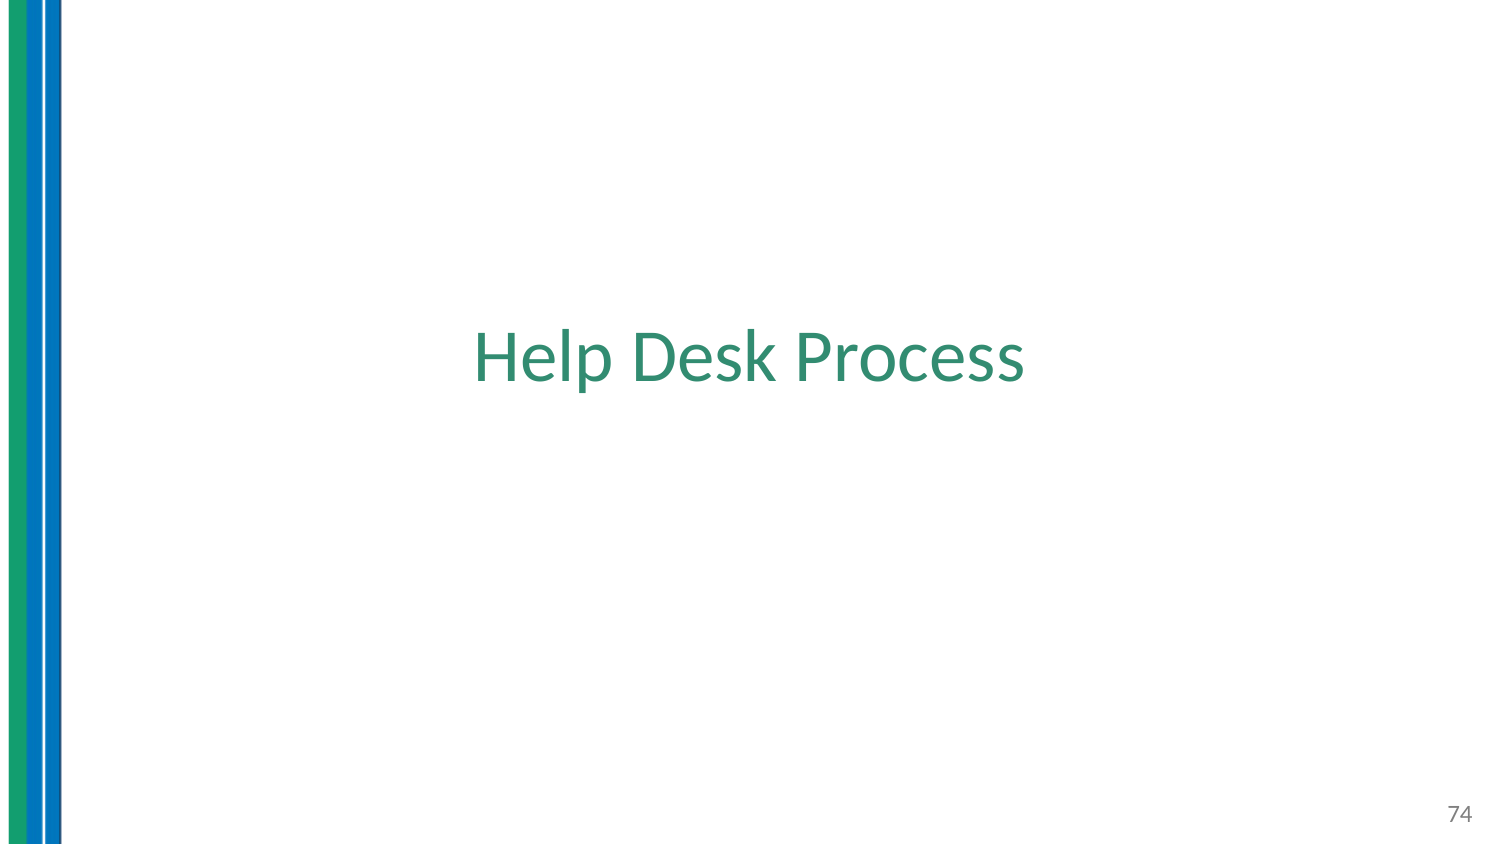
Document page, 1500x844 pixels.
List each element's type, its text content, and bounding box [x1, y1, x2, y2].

title Help Desk Process [74, 281, 1425, 422]
picture [29, 0, 1500, 844]
picture [0, 0, 26, 844]
